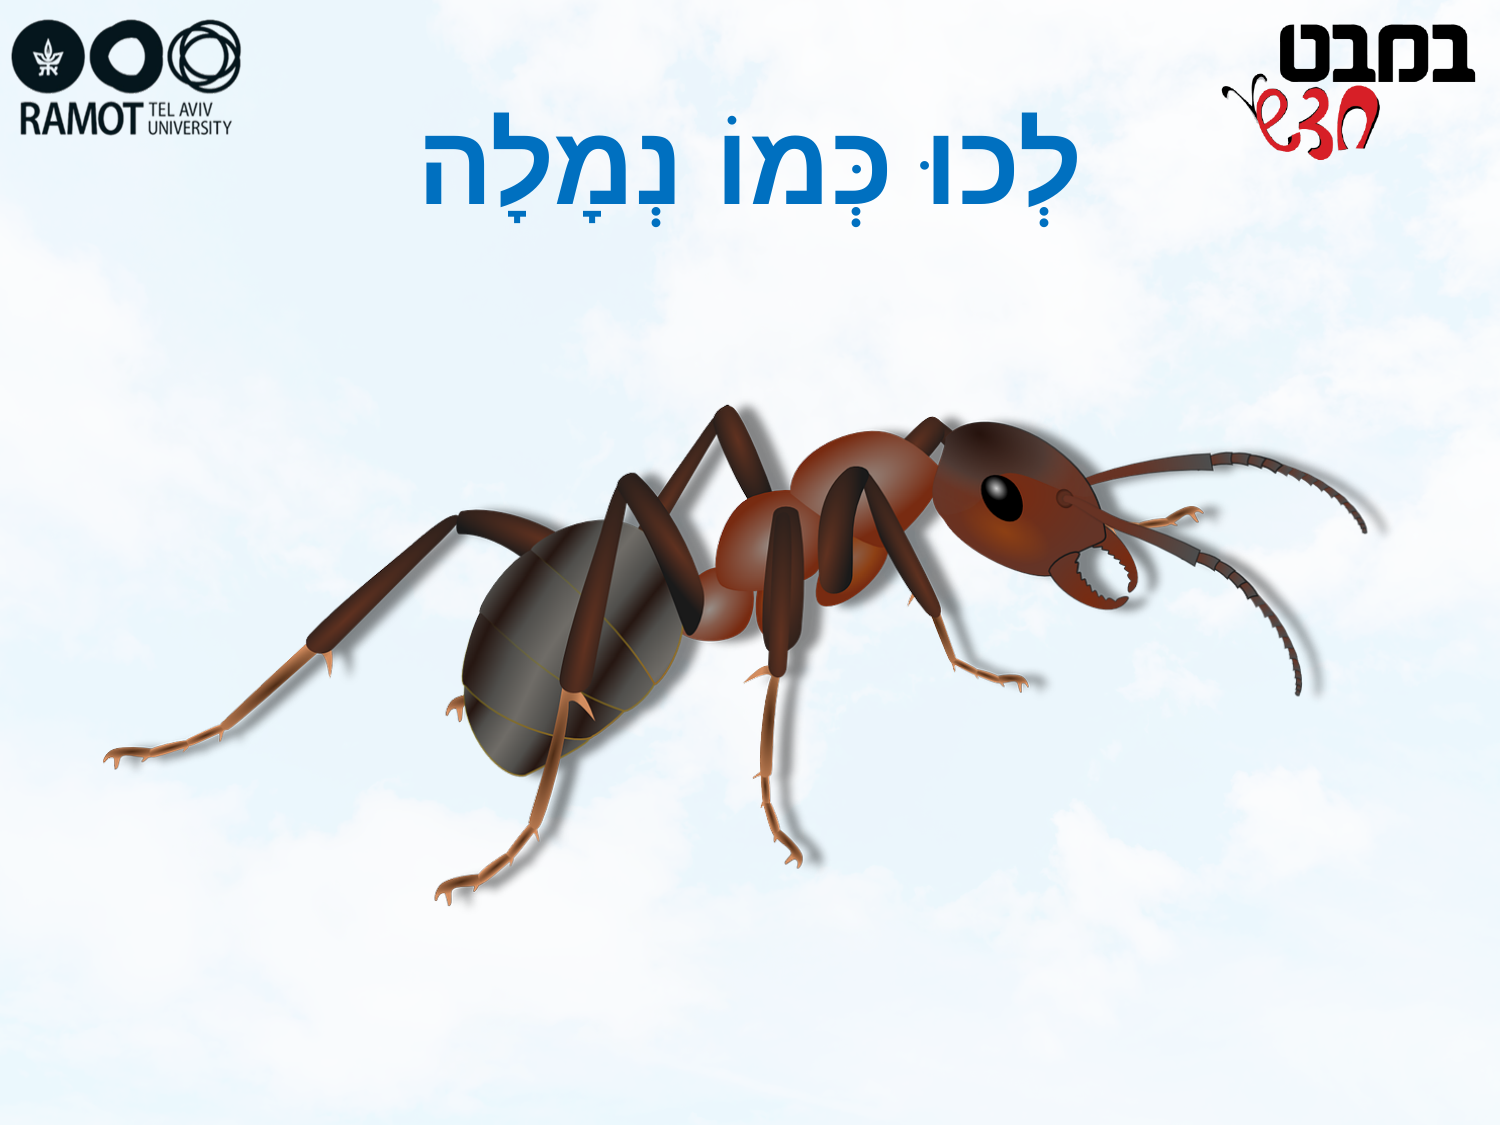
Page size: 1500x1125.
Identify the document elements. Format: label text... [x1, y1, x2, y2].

picture [0, 4, 254, 148]
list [103, 332, 1397, 980]
title לְכוּ כְּמוֹ נְמָלָה [103, 59, 1397, 278]
picture [1220, 23, 1476, 161]
